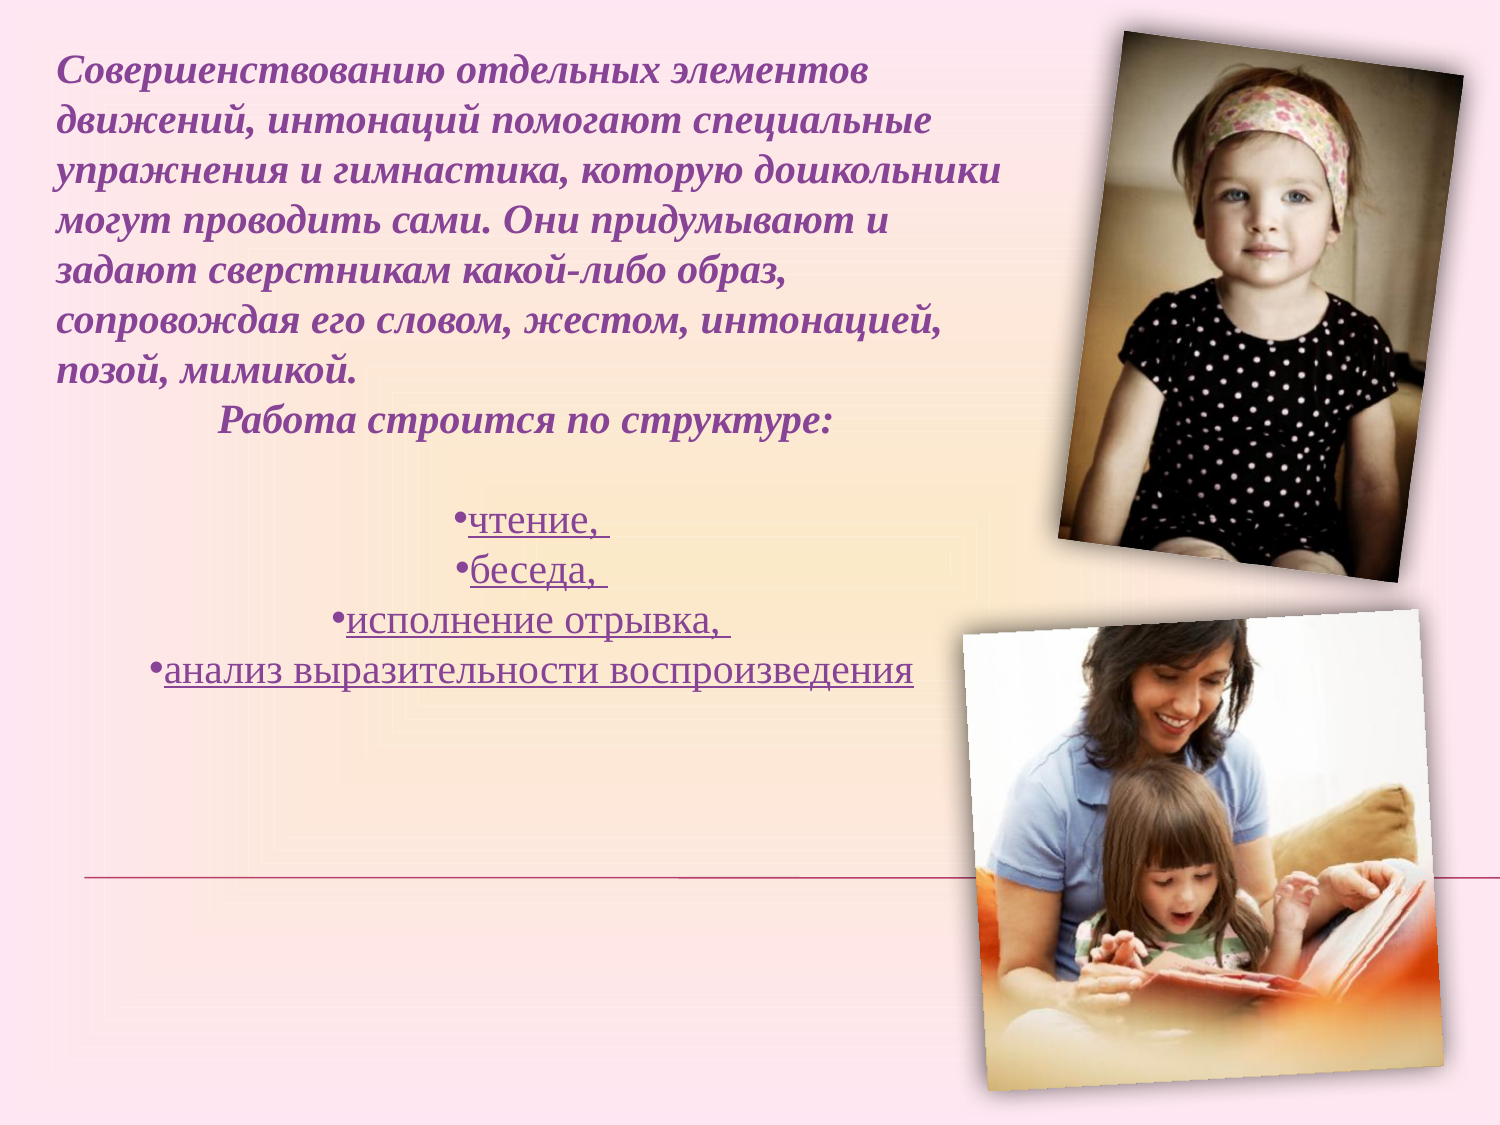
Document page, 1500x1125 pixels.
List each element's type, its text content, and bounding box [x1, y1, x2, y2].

text_box Совершенствованию отдельных элементов движений, интонаций помогают специальные упражнения и гимнастика, которую дошкольники могут проводить сами. Они придумывают и задают сверстникам какой-либо образ, сопровождая его словом, жестом, интонацией, позой, мимикой. Работа строится по структуре: чтение, беседа, исполнение отрывка, анализ выразительности воспроизведения [41, 34, 1022, 700]
picture [962, 609, 1444, 1091]
picture [1058, 31, 1463, 582]
